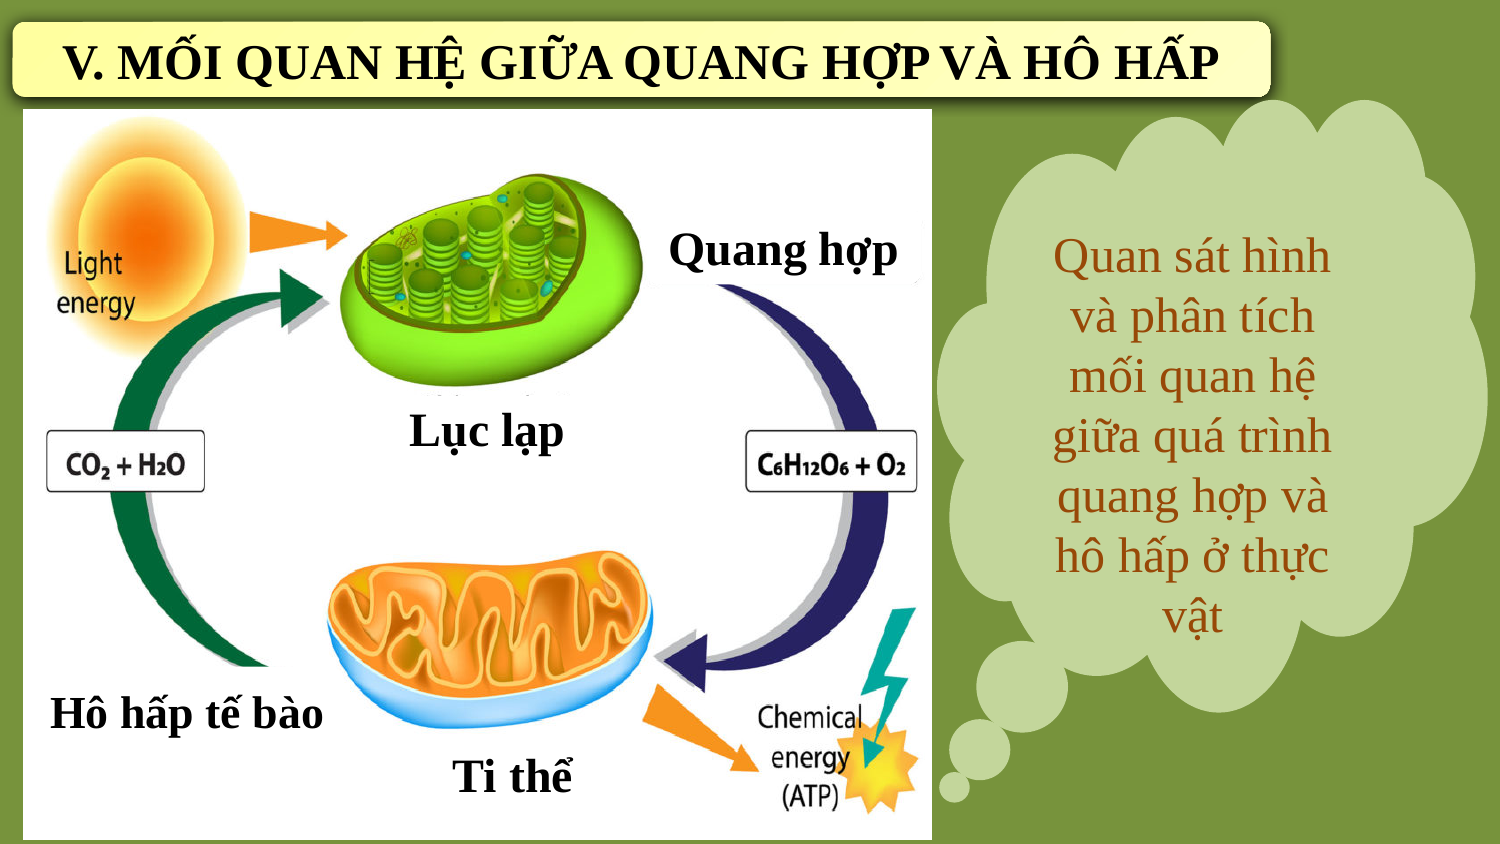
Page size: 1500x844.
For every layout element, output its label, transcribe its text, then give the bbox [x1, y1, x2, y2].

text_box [23, 109, 932, 840]
text_box Quan sát hình và phân tích mối quan hệ giữa quá trình quang hợp và hô hấp ở thực vật [936, 97, 1490, 805]
text_box V. MỐI QUAN HỆ GIỮA QUANG HỢP VÀ HÔ HẤP [10, 19, 1273, 99]
